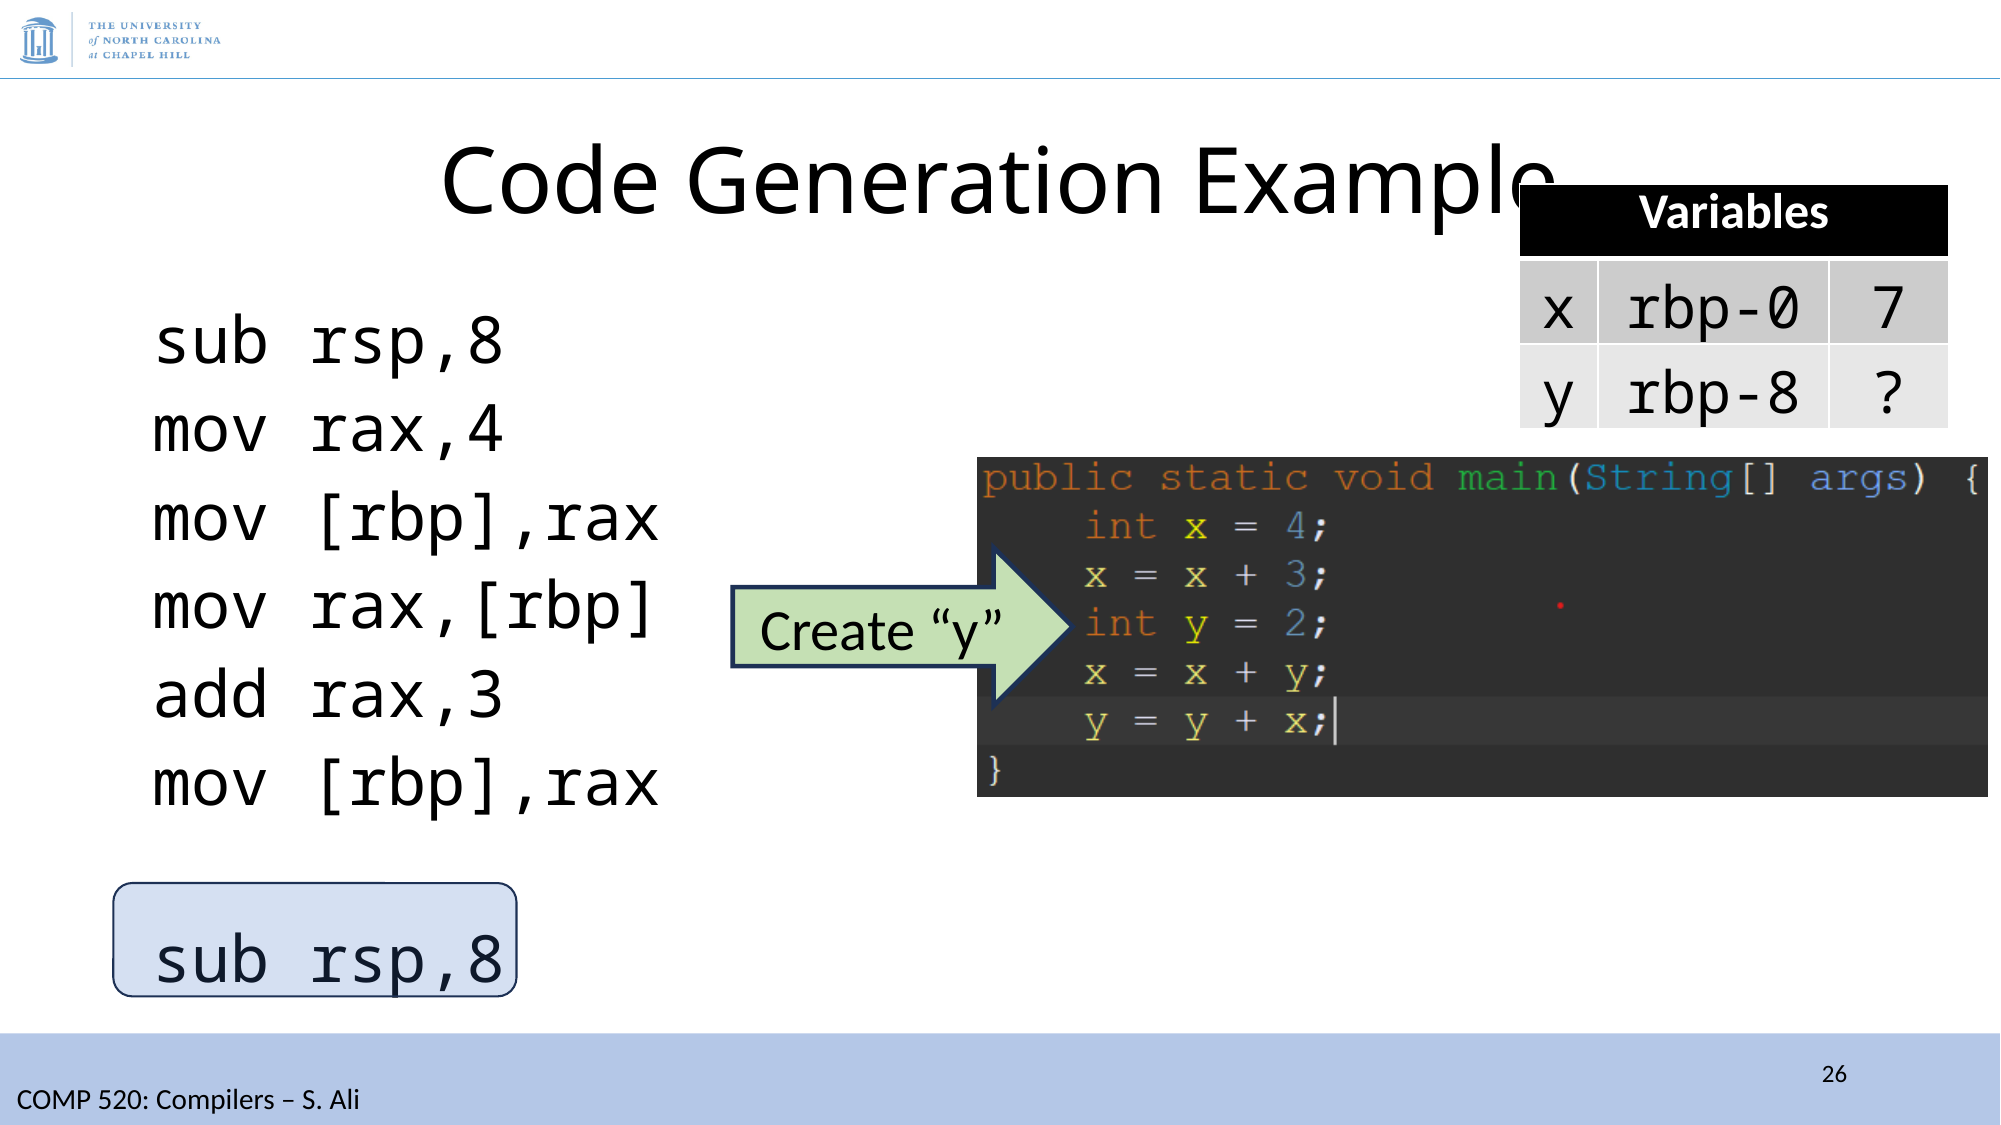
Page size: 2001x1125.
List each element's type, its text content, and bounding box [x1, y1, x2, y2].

table_cell x [1520, 261, 1597, 343]
slide_number 26 [1412, 1042, 1863, 1103]
text_box [0, 1032, 2000, 1125]
list sub rsp,8 mov rax,4 mov [rbp],rax mov rax,[rbp] add rax,3 mov [rbp],rax sub rsp,8 [137, 299, 709, 1014]
table_cell rbp-8 [1599, 345, 1828, 428]
table_cell rbp-0 [1599, 261, 1828, 343]
text_box Create “y” [731, 586, 977, 668]
table_header Variables [1520, 185, 1948, 256]
text_box [112, 881, 518, 998]
picture [977, 456, 1988, 797]
table_cell ? [1830, 345, 1948, 428]
table_cell y [1520, 345, 1597, 428]
picture [16, 12, 228, 67]
title Code Generation Example [137, 89, 1863, 278]
text_box COMP 520: Compilers – S. Ali [2, 1072, 376, 1123]
table_cell 7 [1830, 261, 1948, 343]
